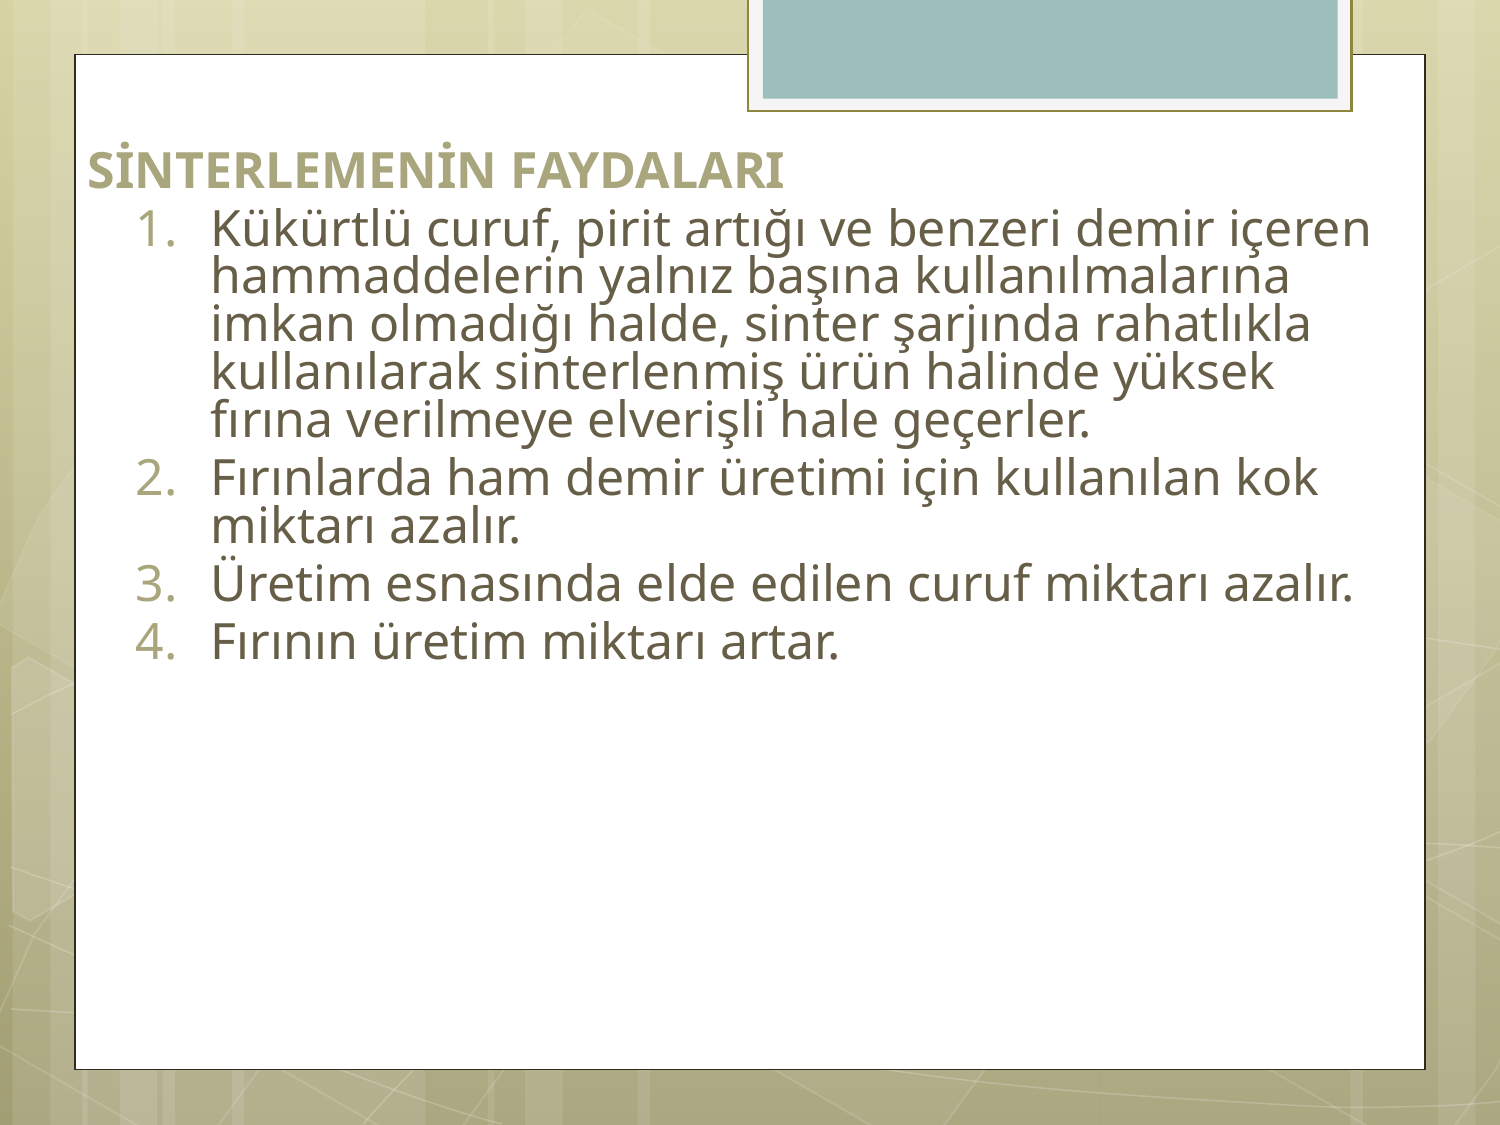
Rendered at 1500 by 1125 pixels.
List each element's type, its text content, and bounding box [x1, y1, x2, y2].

list SİNTERLEMENİN FAYDALARI Kükürtlü curuf, pirit artığı ve benzeri demir içeren hammaddelerin yalnız başına kullanılmalarına imkan olmadığı halde, sinter şarjında rahatlıkla kullanılarak sinterlenmiş ürün halinde yüksek fırına verilmeye elverişli hale geçerler. Fırınlarda ham demir üretimi için kullanılan kok miktarı azalır. Üretim esnasında elde edilen curuf miktarı azalır. Fırının üretim miktarı artar. [60, 142, 1427, 1087]
